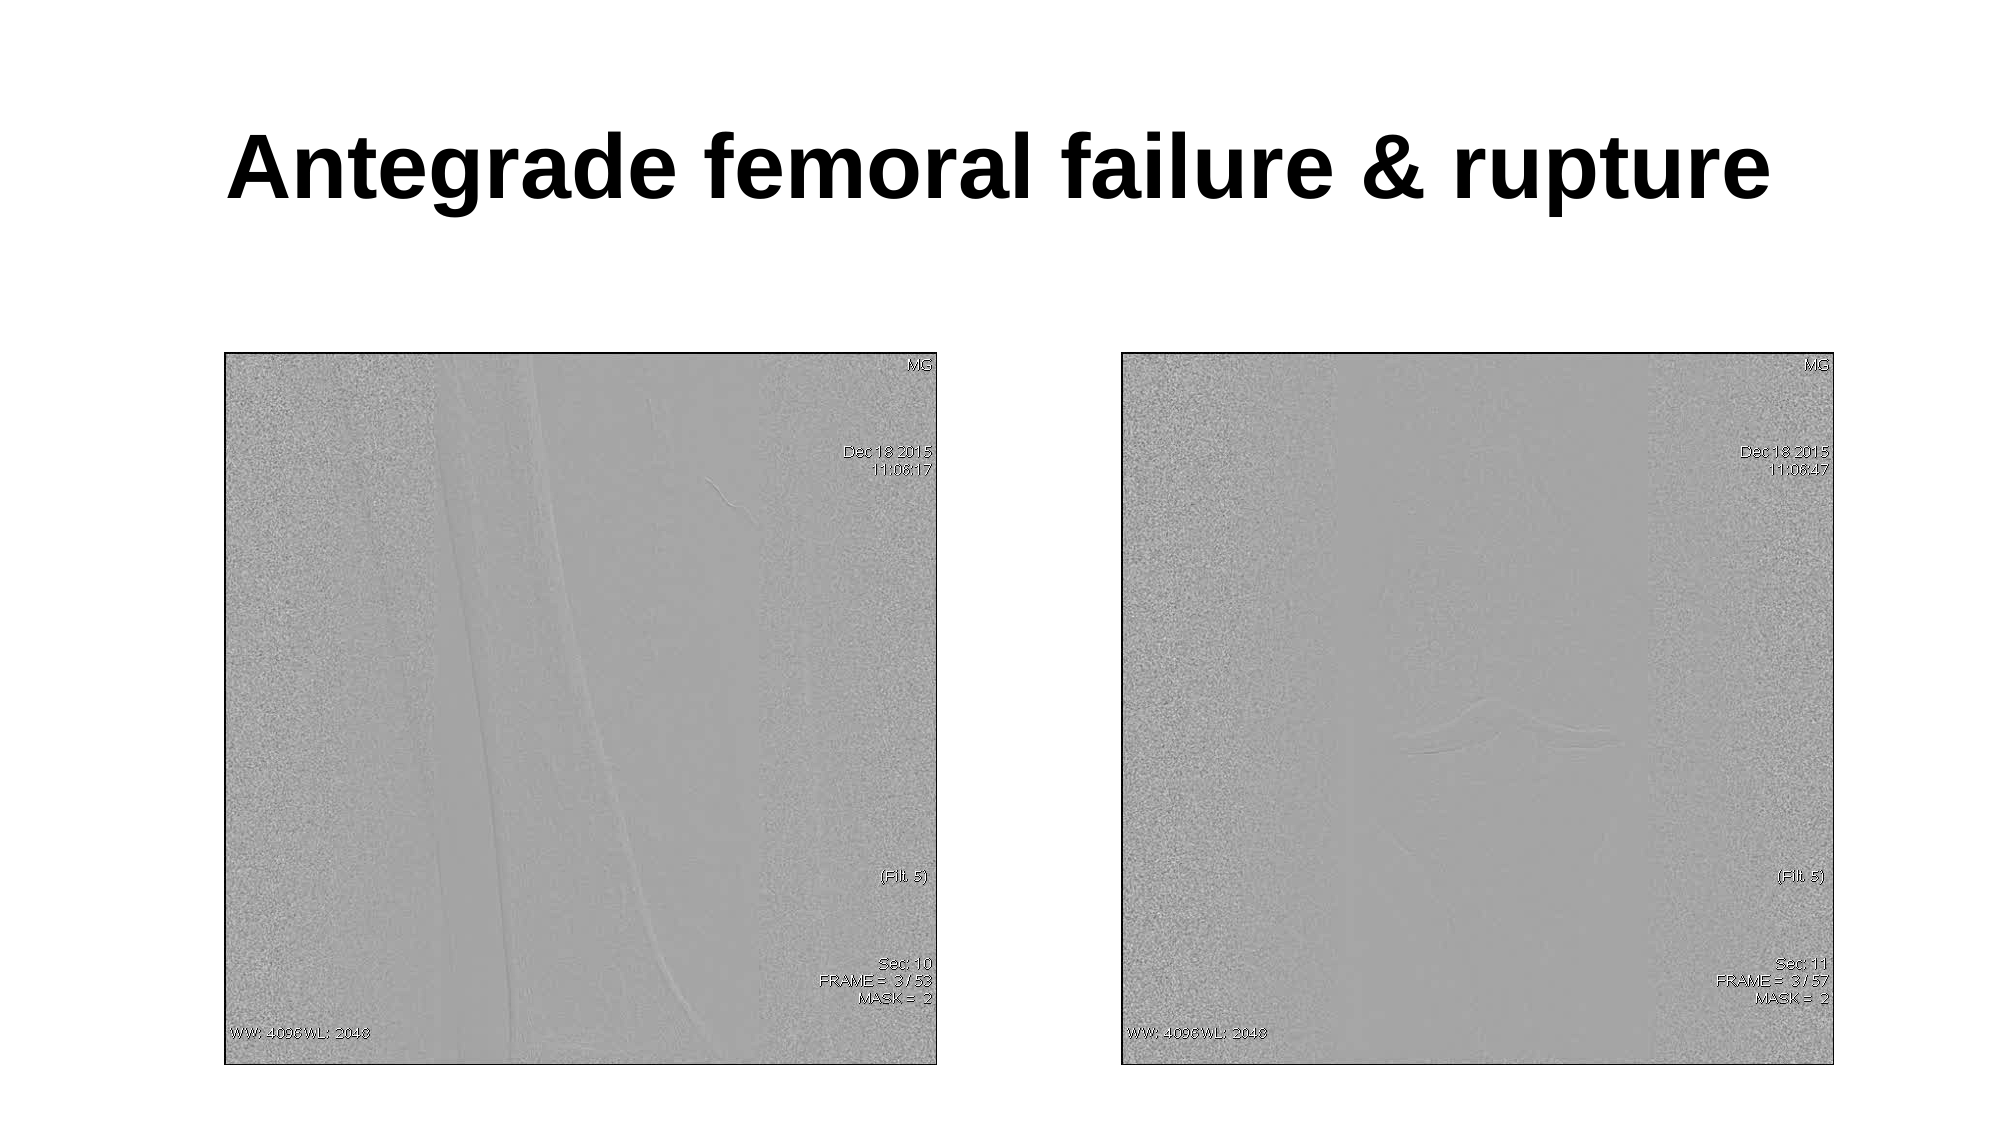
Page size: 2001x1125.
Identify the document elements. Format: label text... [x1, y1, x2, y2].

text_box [1120, 351, 1835, 1066]
title Antegrade femoral failure & rupture [137, 59, 1863, 278]
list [223, 351, 938, 1066]
